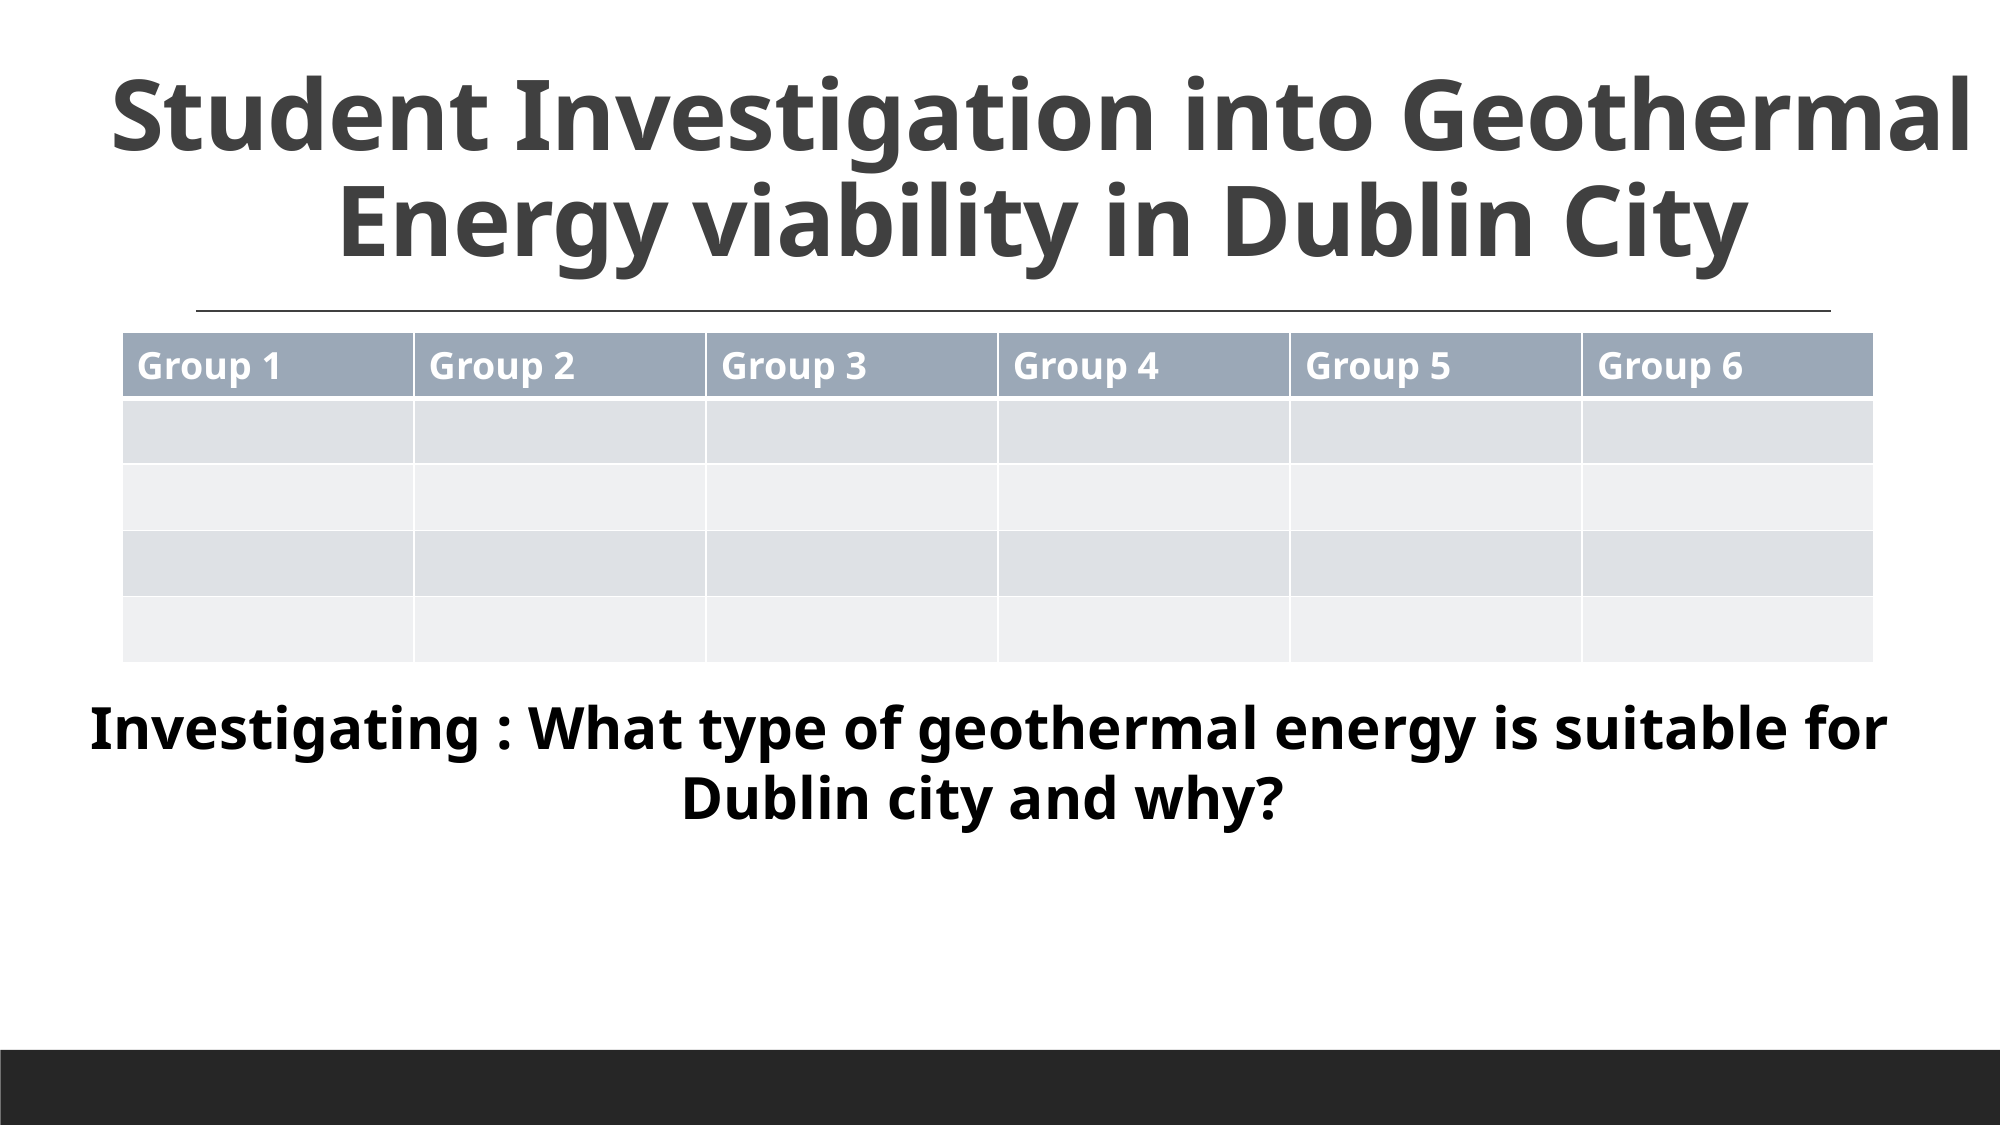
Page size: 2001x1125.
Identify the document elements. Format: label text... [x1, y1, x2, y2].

table_header Group 4 [999, 333, 1289, 396]
text_box Investigating : What type of geothermal energy is suitable for Dublin city and why? [0, 683, 1981, 909]
table_cell [1583, 465, 1873, 530]
table_header Group 5 [1291, 333, 1581, 396]
table_header Group 3 [707, 333, 997, 396]
table_header Group 1 [123, 333, 413, 396]
table_cell [1583, 401, 1873, 463]
table_cell [1291, 465, 1581, 530]
table_cell [123, 597, 413, 662]
title Student Investigation into Geothermal Energy viability in Dublin City [84, 47, 2000, 285]
table_cell [1291, 531, 1581, 596]
table_cell [707, 401, 997, 463]
table_cell [999, 531, 1289, 596]
table_cell [123, 465, 413, 530]
table_cell [123, 401, 413, 463]
table_header Group 6 [1583, 333, 1873, 396]
table_cell [999, 465, 1289, 530]
table_cell [999, 597, 1289, 662]
table_cell [1583, 597, 1873, 662]
table_cell [415, 531, 705, 596]
table_cell [999, 401, 1289, 463]
table_cell [1291, 597, 1581, 662]
table_cell [707, 465, 997, 530]
table_cell [707, 531, 997, 596]
table_cell [1291, 401, 1581, 463]
table_cell [123, 531, 413, 596]
table_cell [415, 401, 705, 463]
table_cell [415, 597, 705, 662]
table_header Group 2 [415, 333, 705, 396]
table_cell [1583, 531, 1873, 596]
table_cell [415, 465, 705, 530]
table_cell [707, 597, 997, 662]
